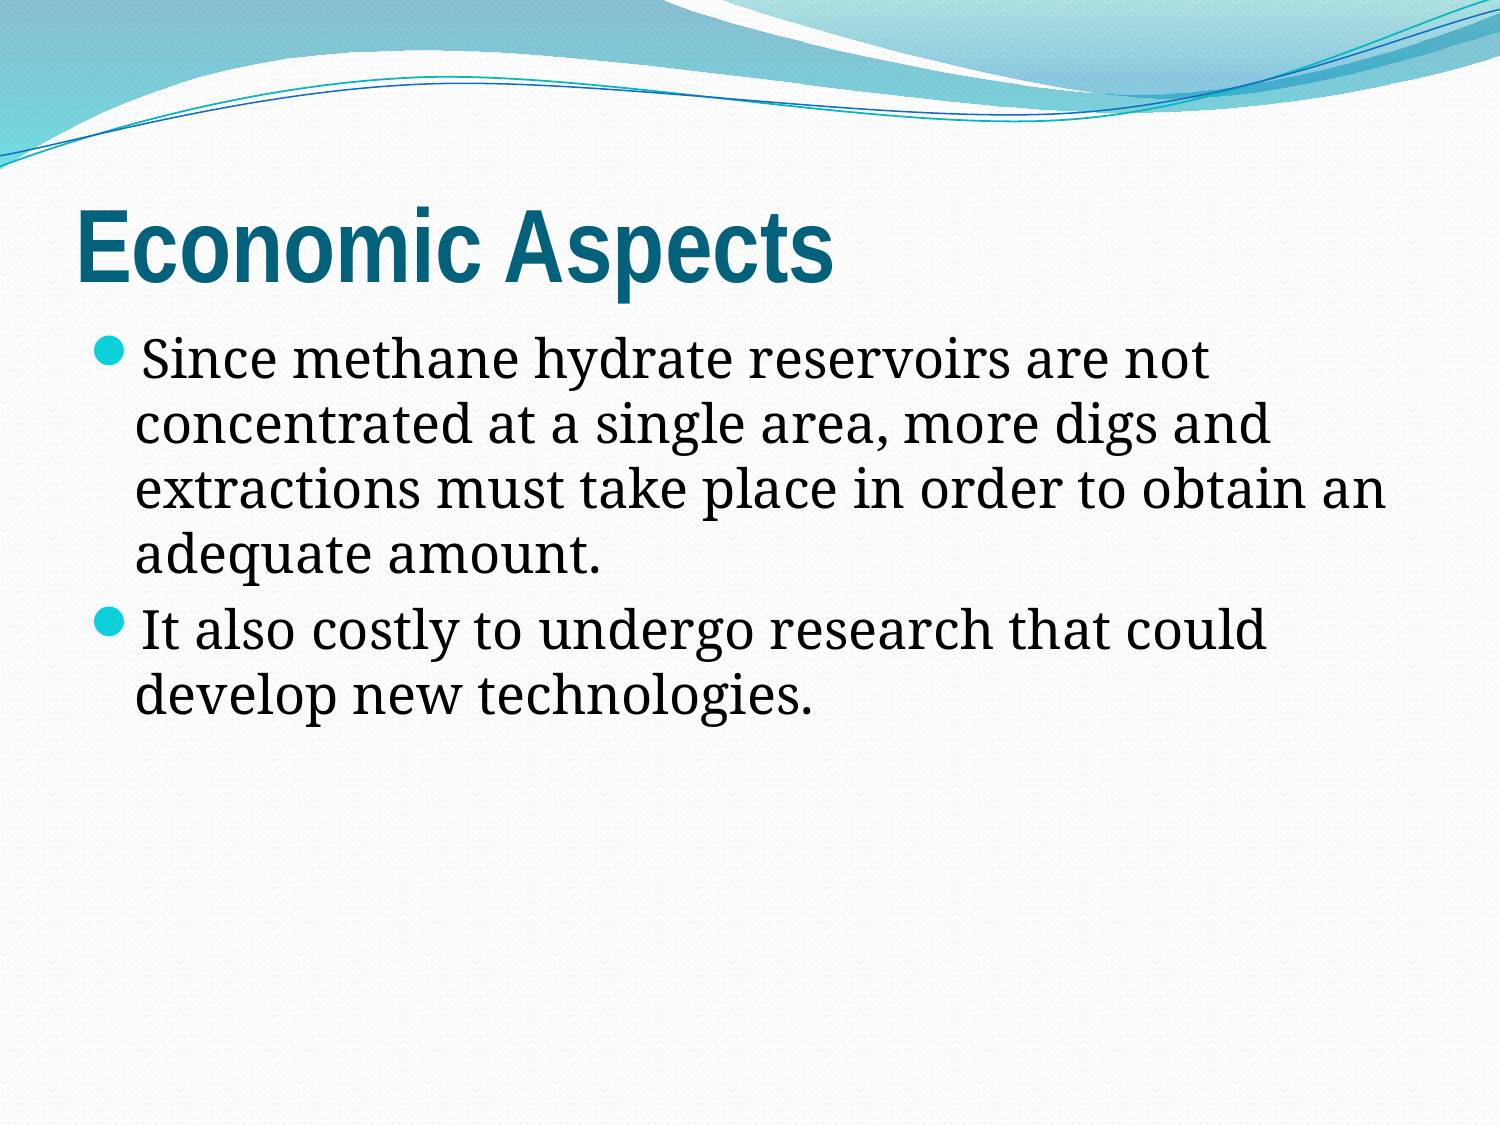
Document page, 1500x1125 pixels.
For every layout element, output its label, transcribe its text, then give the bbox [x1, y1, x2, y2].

title Economic Aspects [75, 115, 1425, 303]
list Since methane hydrate reservoirs are not concentrated at a single area, more digs and extractions must take place in order to obtain an adequate amount. It also costly to undergo research that could develop new technologies. [75, 317, 1425, 1038]
